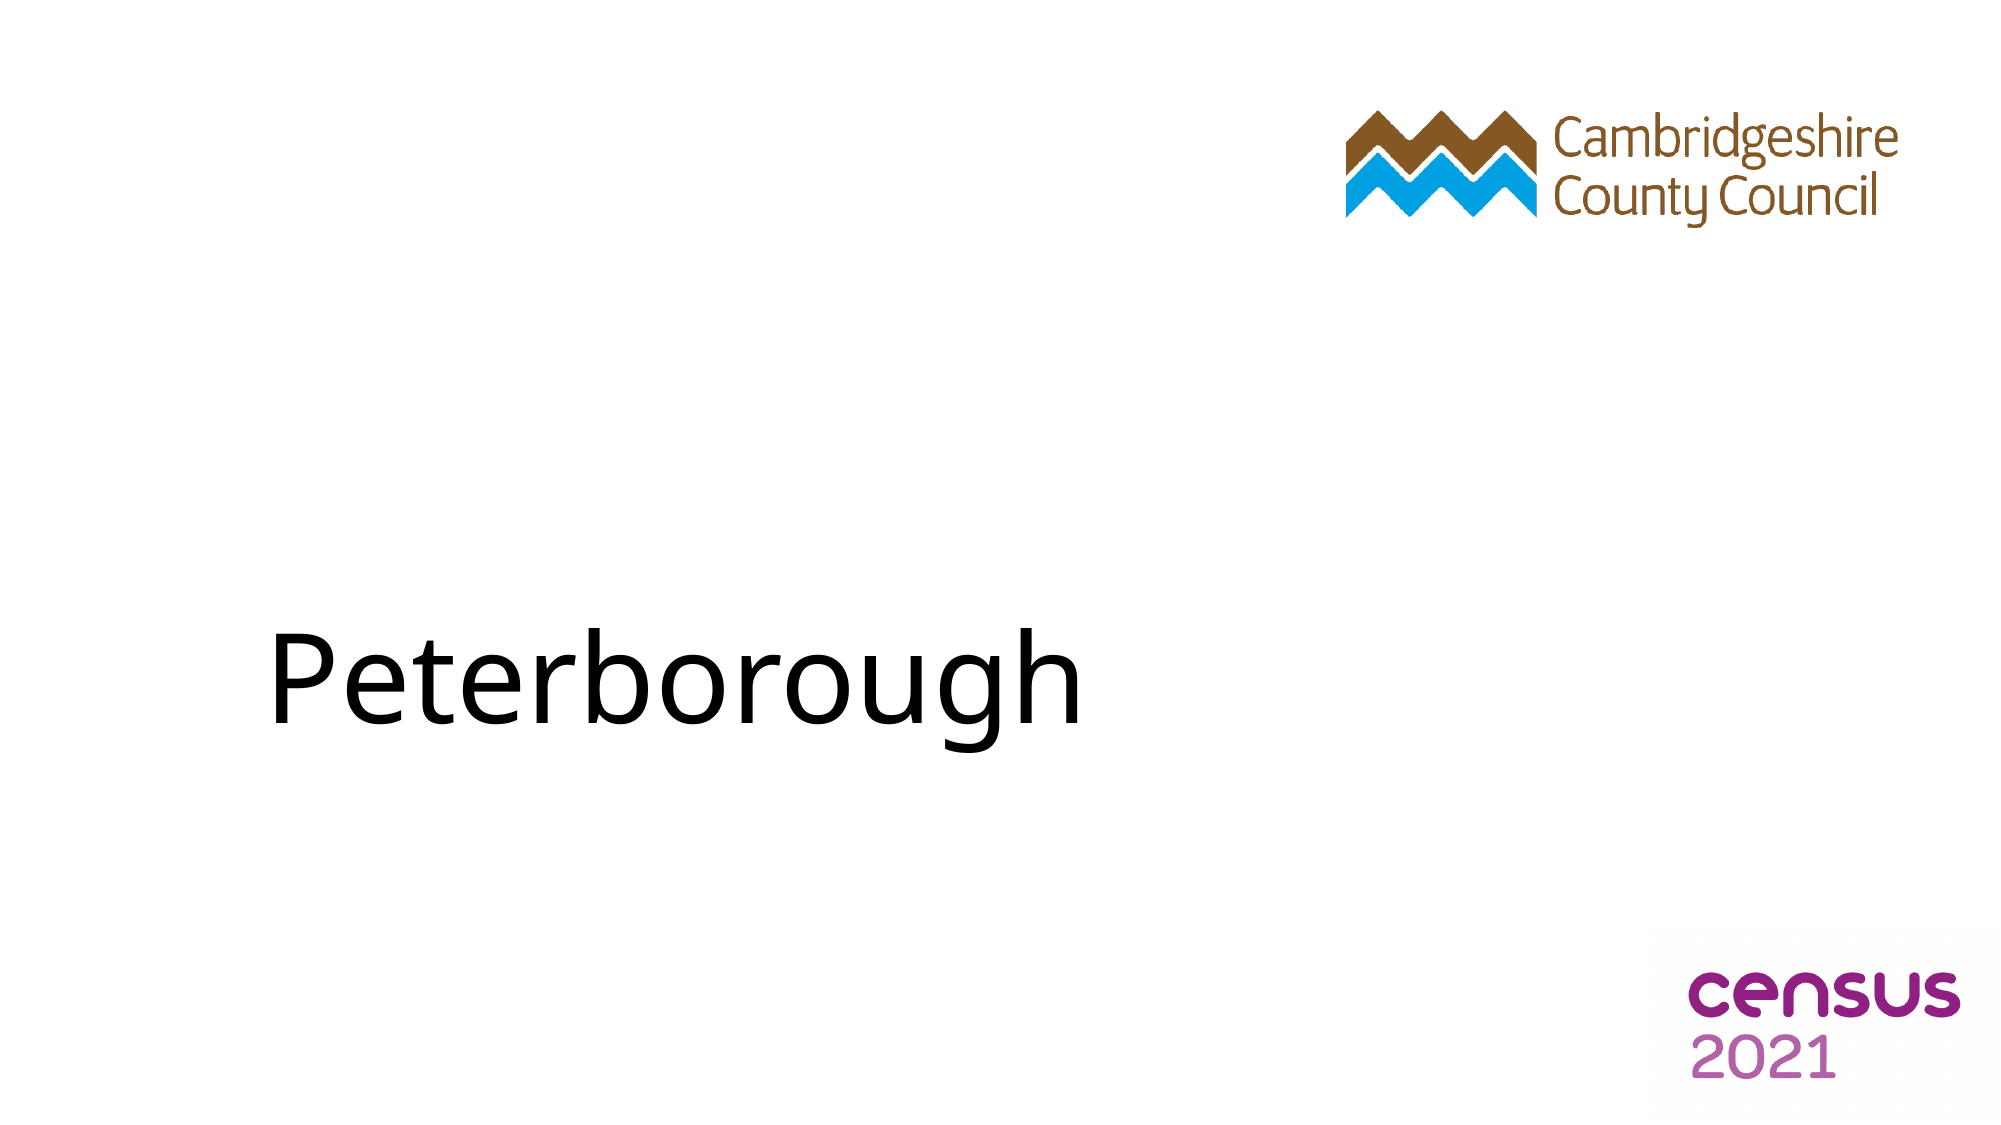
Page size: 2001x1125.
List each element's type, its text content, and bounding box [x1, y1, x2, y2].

picture [1648, 927, 2000, 1124]
title Peterborough [249, 366, 1750, 759]
picture [1345, 110, 1898, 228]
